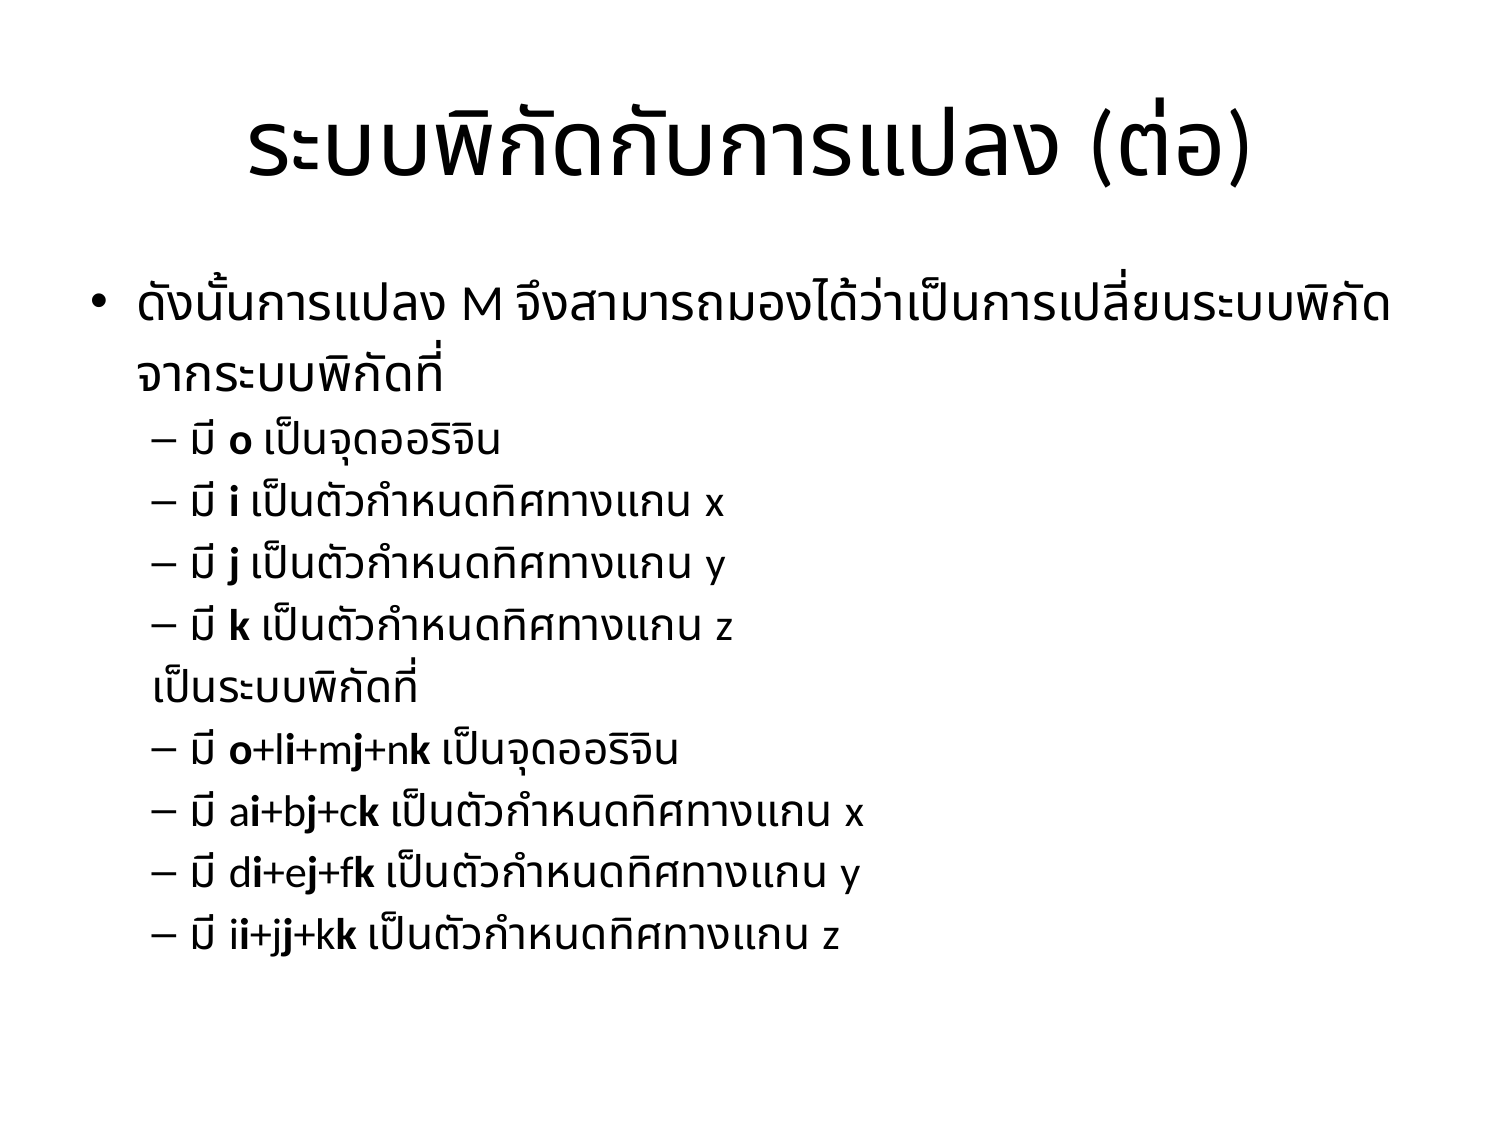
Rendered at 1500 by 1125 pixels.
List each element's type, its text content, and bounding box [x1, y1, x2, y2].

list ดังนั้นการแปลง M จึงสามารถมองได้ว่าเป็นการเปลี่ยนระบบพิกัด จากระบบพิกัดที่ มี o เป็นจุดออริจิน มี i เป็นตัวกำหนดทิศทางแกน x มี j เป็นตัวกำหนดทิศทางแกน y มี k เป็นตัวกำหนดทิศทางแกน z เป็นระบบพิกัดที่ มี o+li+mj+nk เป็นจุดออริจิน มี ai+bj+ck เป็นตัวกำหนดทิศทางแกน x มี di+ej+fk เป็นตัวกำหนดทิศทางแกน y มี ii+jj+kk เป็นตัวกำหนดทิศทางแกน z [75, 262, 1425, 1005]
title ระบบพิกัดกับการแปลง (ต่อ) [75, 45, 1425, 233]
